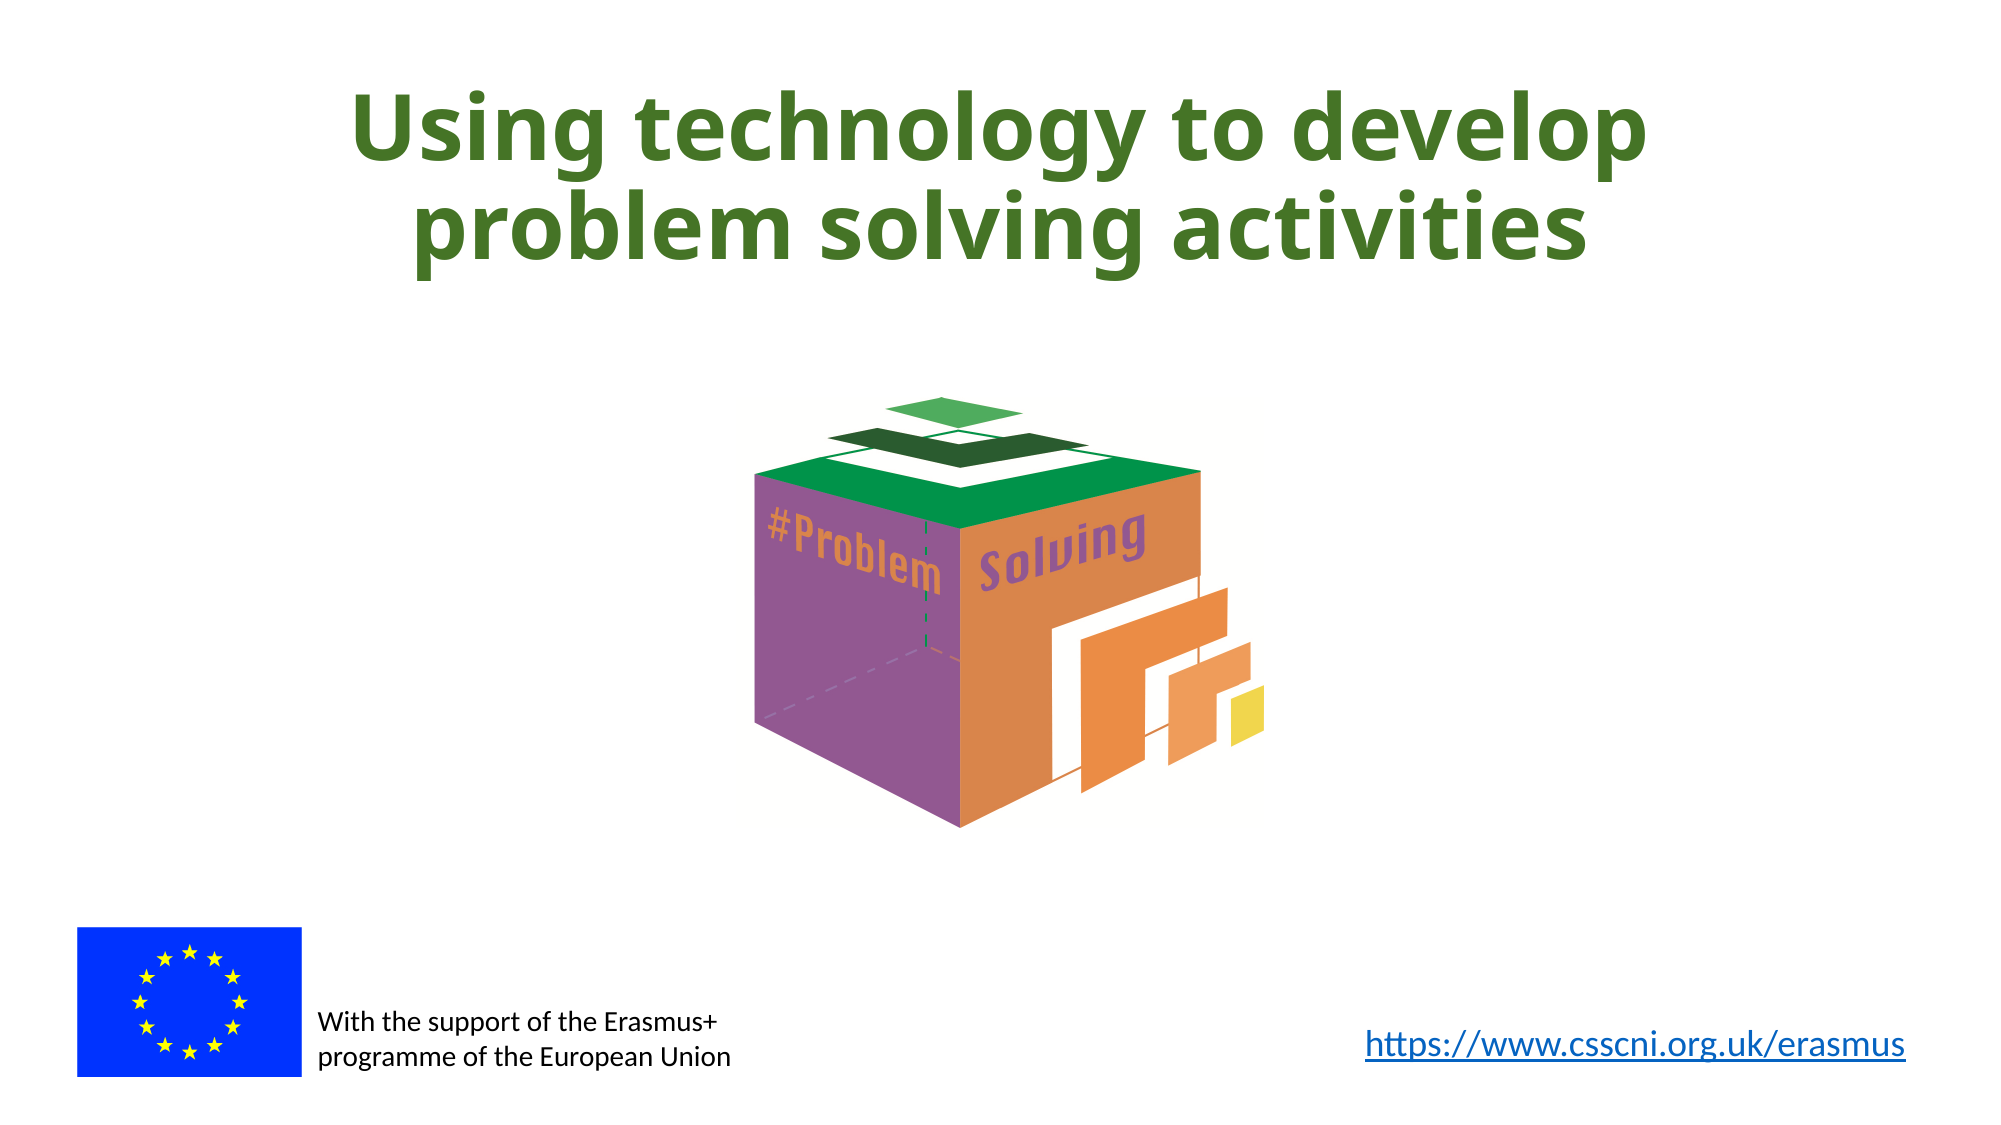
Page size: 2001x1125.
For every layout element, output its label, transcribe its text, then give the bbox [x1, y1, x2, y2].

picture [77, 927, 302, 1077]
title Using technology to develop problem solving activities [249, 83, 1750, 287]
picture [736, 397, 1264, 828]
